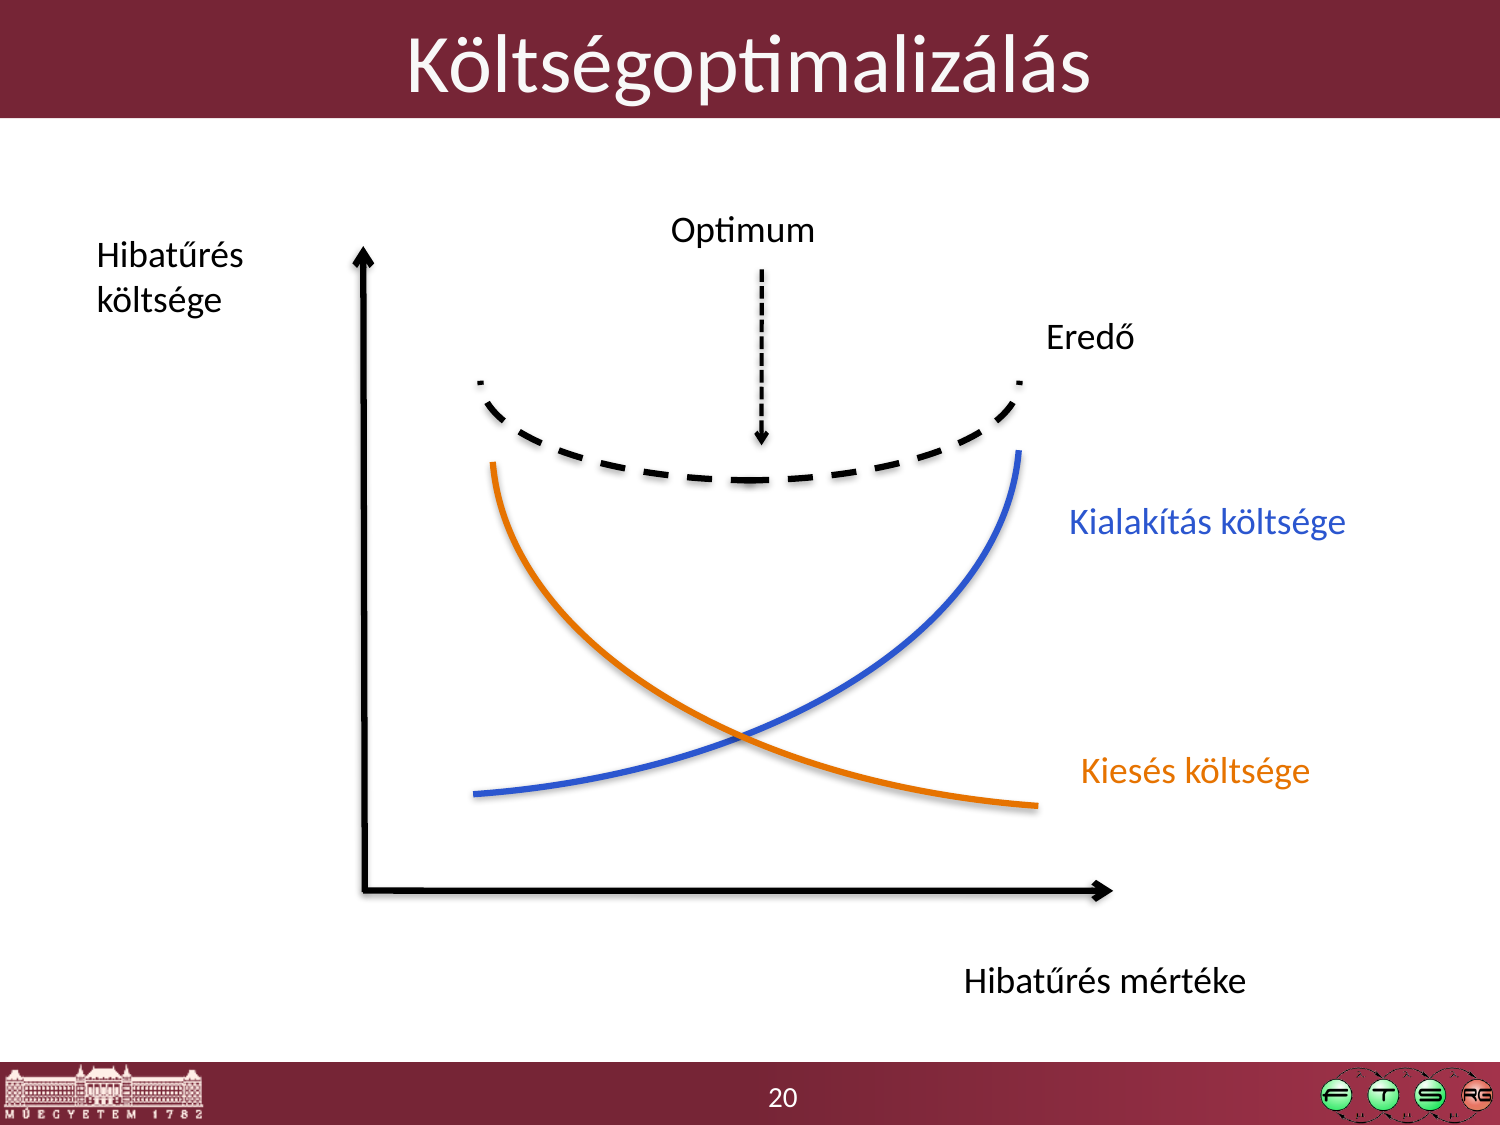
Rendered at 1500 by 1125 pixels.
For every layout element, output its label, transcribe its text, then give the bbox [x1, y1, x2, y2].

text_box [428, 578, 731, 798]
text_box Hibatűrés mértéke [949, 949, 1278, 1009]
text_box [398, 433, 515, 566]
text_box [493, 445, 1114, 810]
text_box Eredő [1035, 304, 1407, 365]
text_box Optimum [656, 197, 985, 257]
text_box Hibatűrés költsége [81, 222, 305, 328]
text_box Kiesés költsége [1066, 738, 1407, 798]
text_box Kialakítás költsége [1054, 490, 1454, 550]
picture [0, 1063, 209, 1123]
picture [1318, 1065, 1494, 1125]
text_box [468, 280, 1032, 481]
title Költségoptimalizálás [0, 0, 1500, 119]
